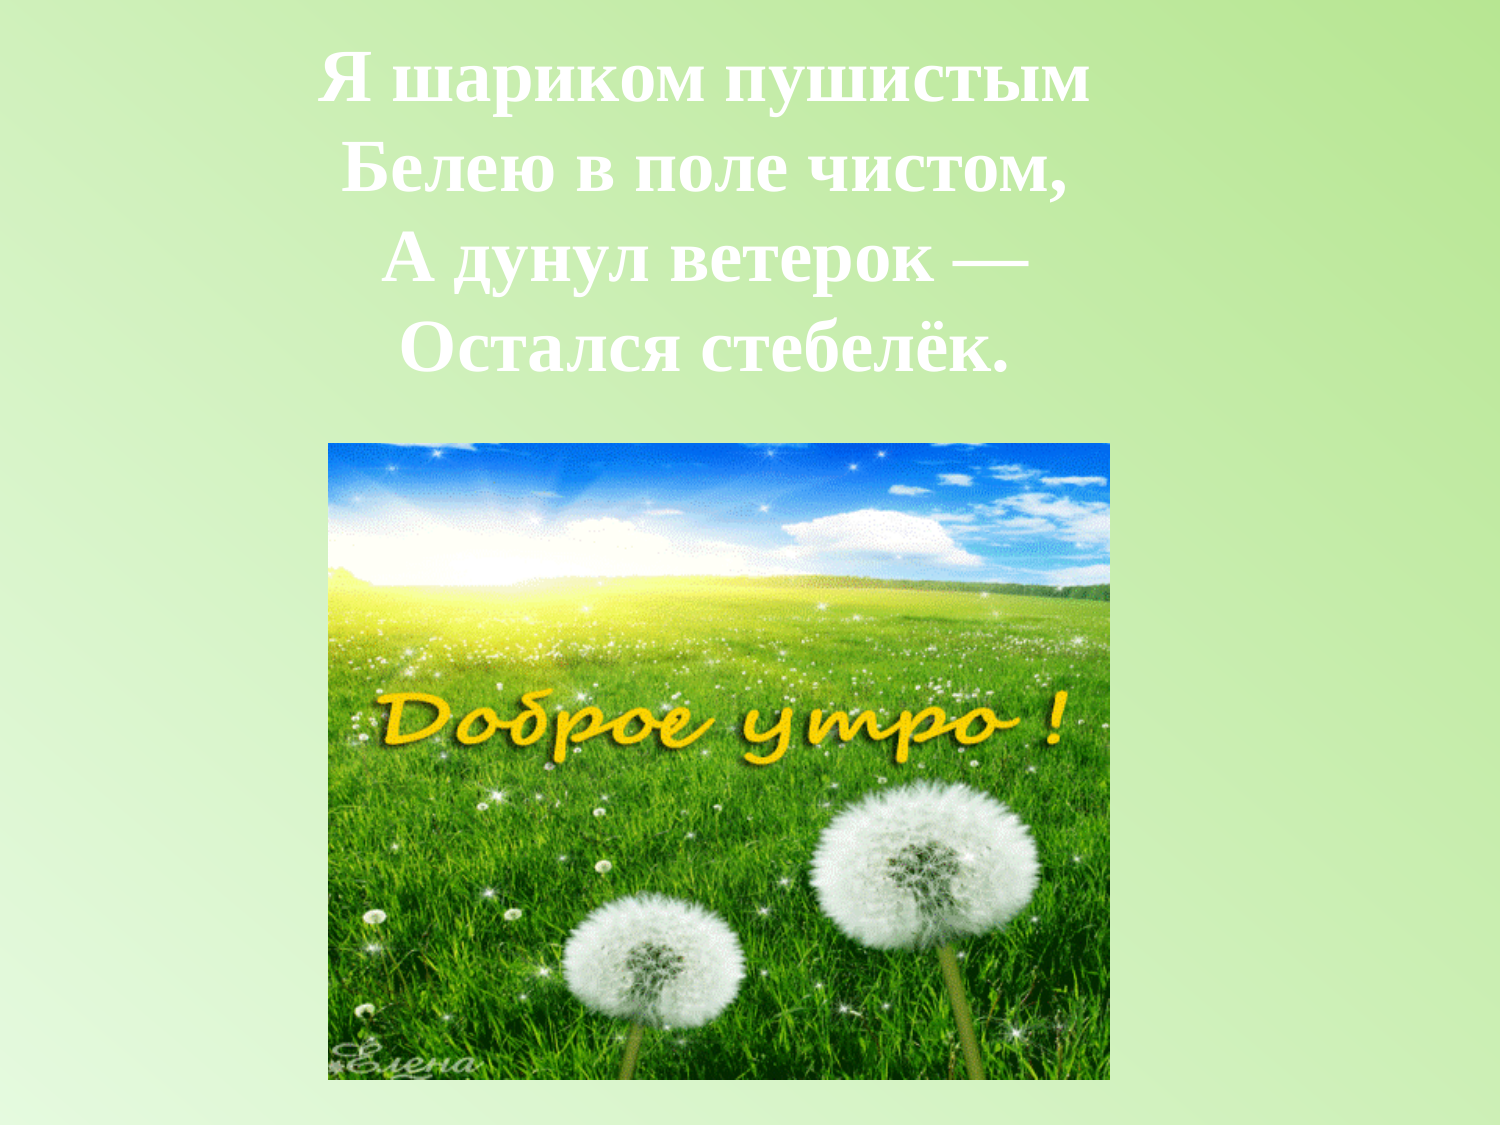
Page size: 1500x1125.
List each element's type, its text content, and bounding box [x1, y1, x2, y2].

text_box Я шариком пушистым Белею в поле чистом, А дунул ветерок — Остался стебелёк. [123, 19, 1306, 394]
picture [328, 443, 1110, 1080]
